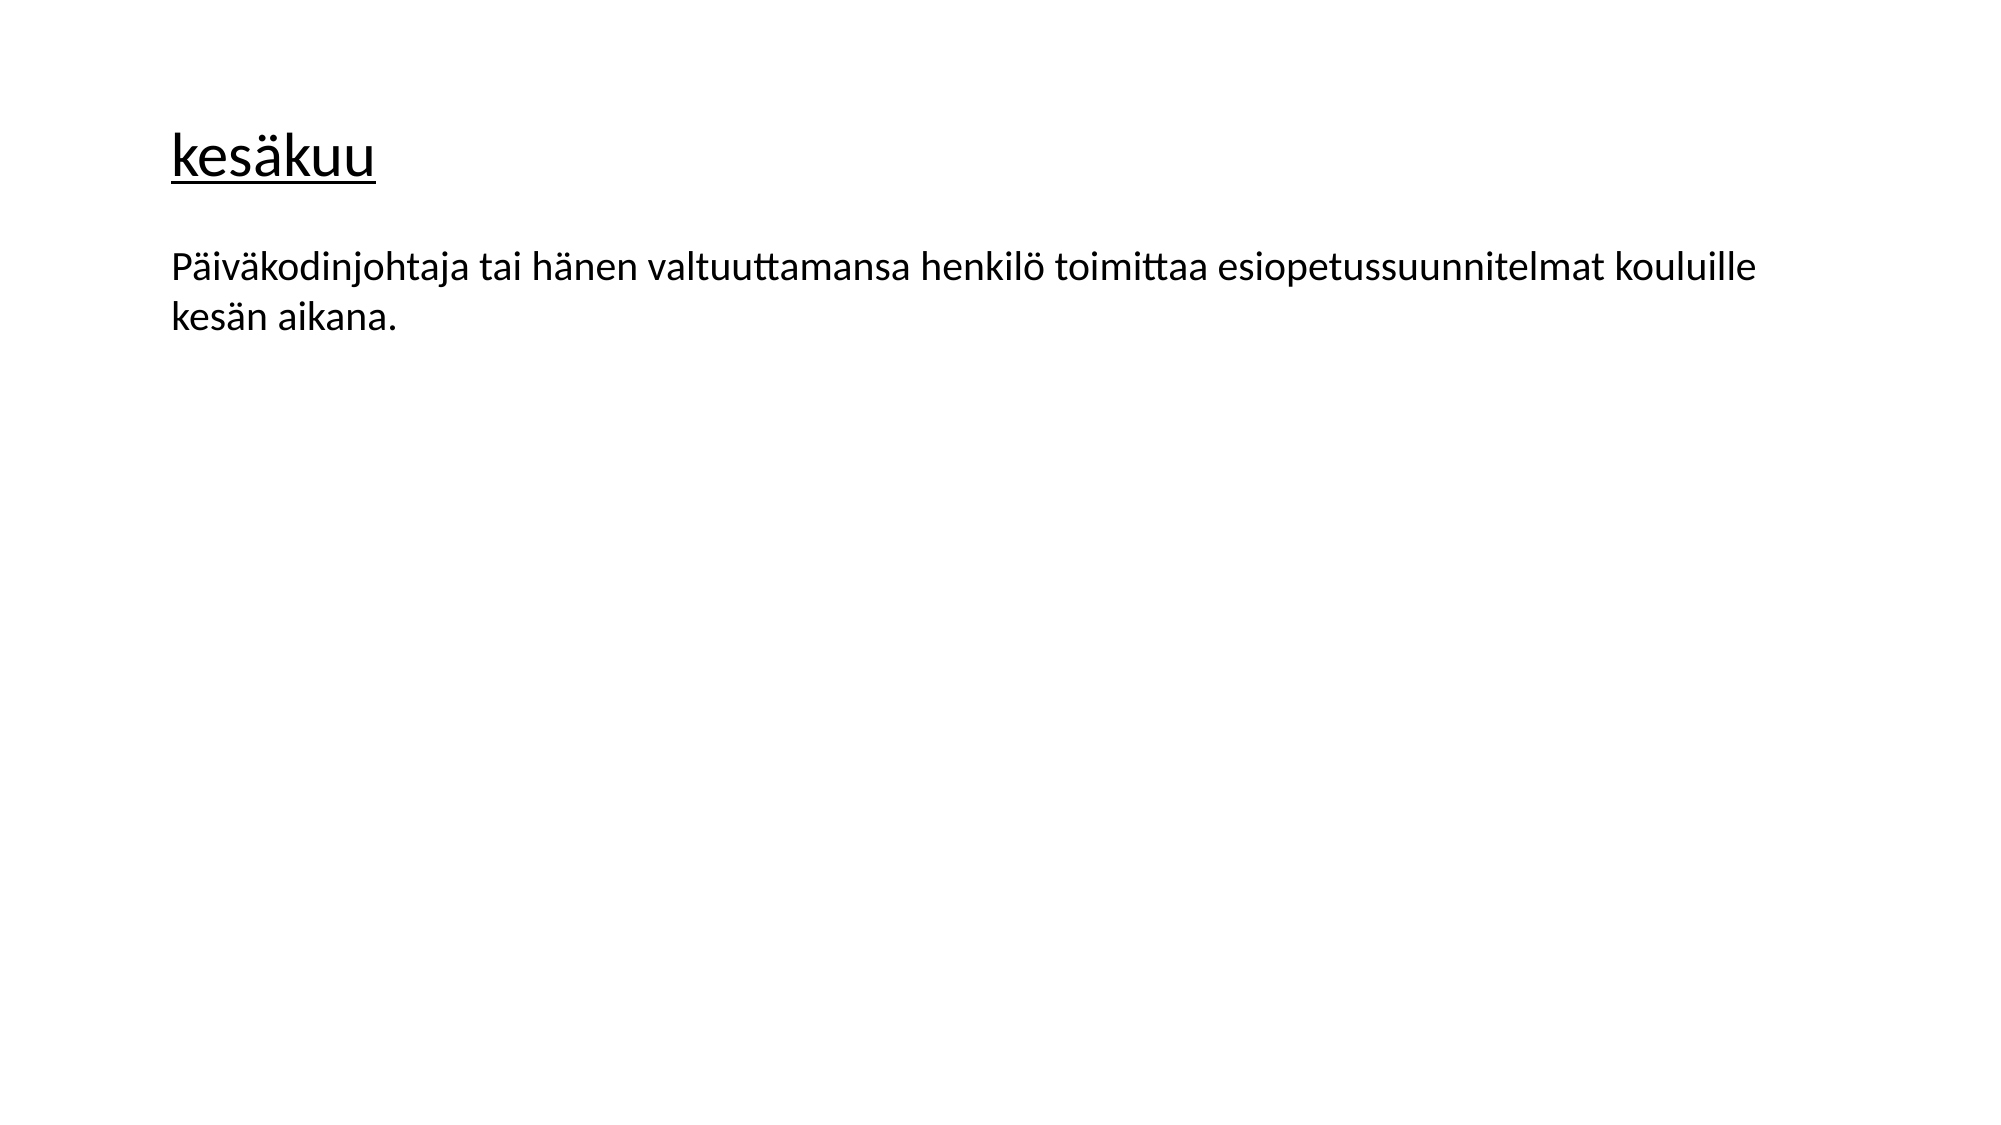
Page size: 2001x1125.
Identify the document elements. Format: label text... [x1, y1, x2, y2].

text_box kesäkuu Päiväkodinjohtaja tai hänen valtuuttamansa henkilö toimittaa esiopetussuunnitelmat kouluille kesän aikana. [156, 106, 1777, 397]
